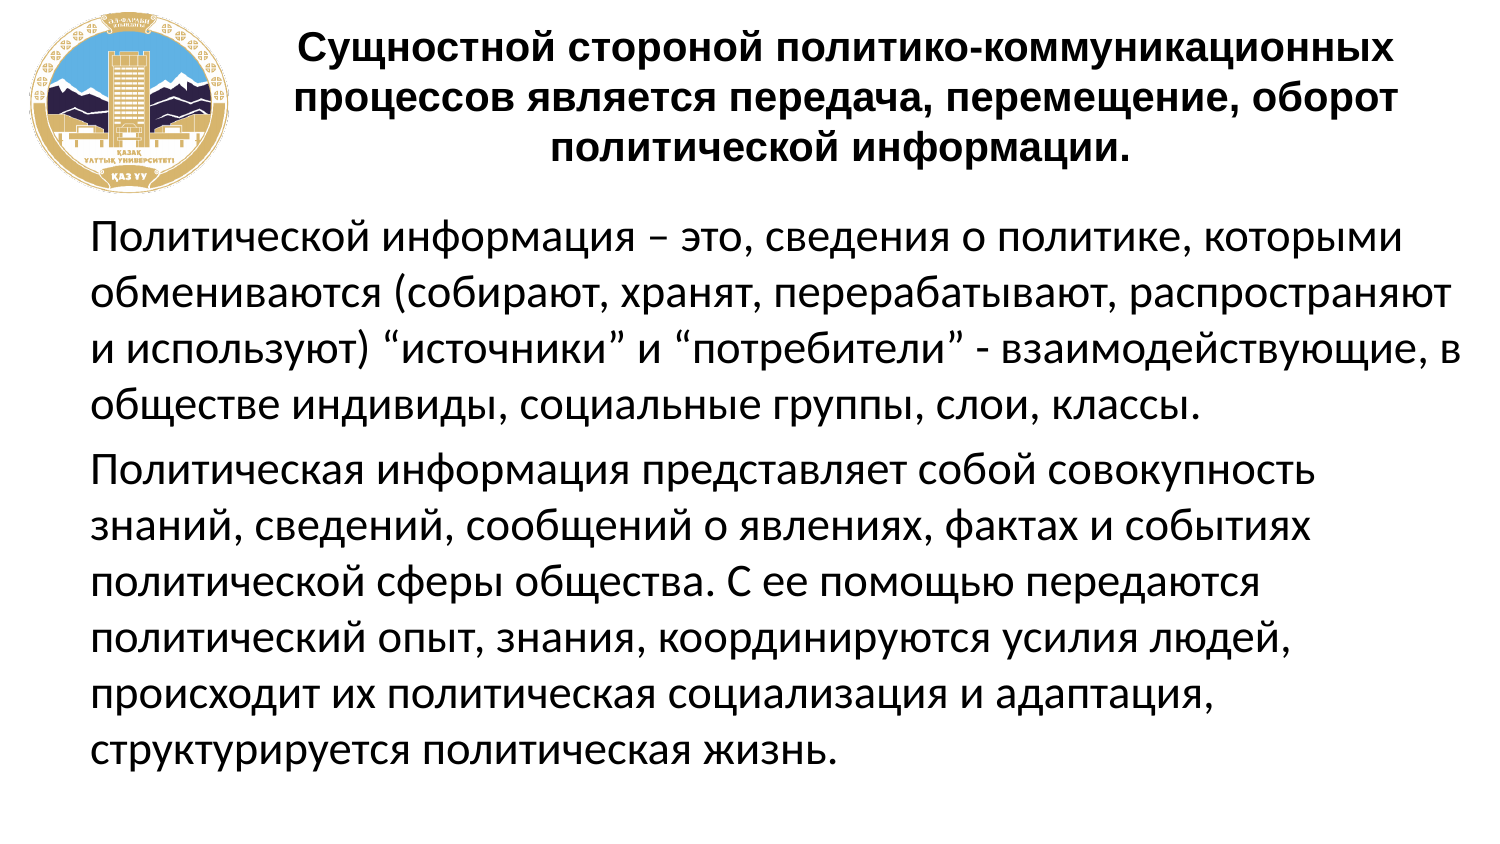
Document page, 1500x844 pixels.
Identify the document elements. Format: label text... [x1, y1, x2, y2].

picture [29, 12, 229, 194]
list Политической информация – это, сведения о политике, которыми обмениваются (собирают, хранят, перерабатывают, распространяют и используют) “источники” и “потребители” - взаимодействующие, в обществе индивиды, социальные группы, слои, классы. Политическая информация представляет собой совокупность знаний, сведений, сообщений о явлениях, фактах и событиях политической сферы общества. С ее помощью передаются политический опыт, знания, координируются усилия людей, происходит их политическая социализация и адаптация, структурируется политическая жизнь. [75, 196, 1483, 812]
title Сущностной стороной политико-коммуникационных процессов является передача, перемещение, оборот политической информации. [233, 49, 1500, 191]
